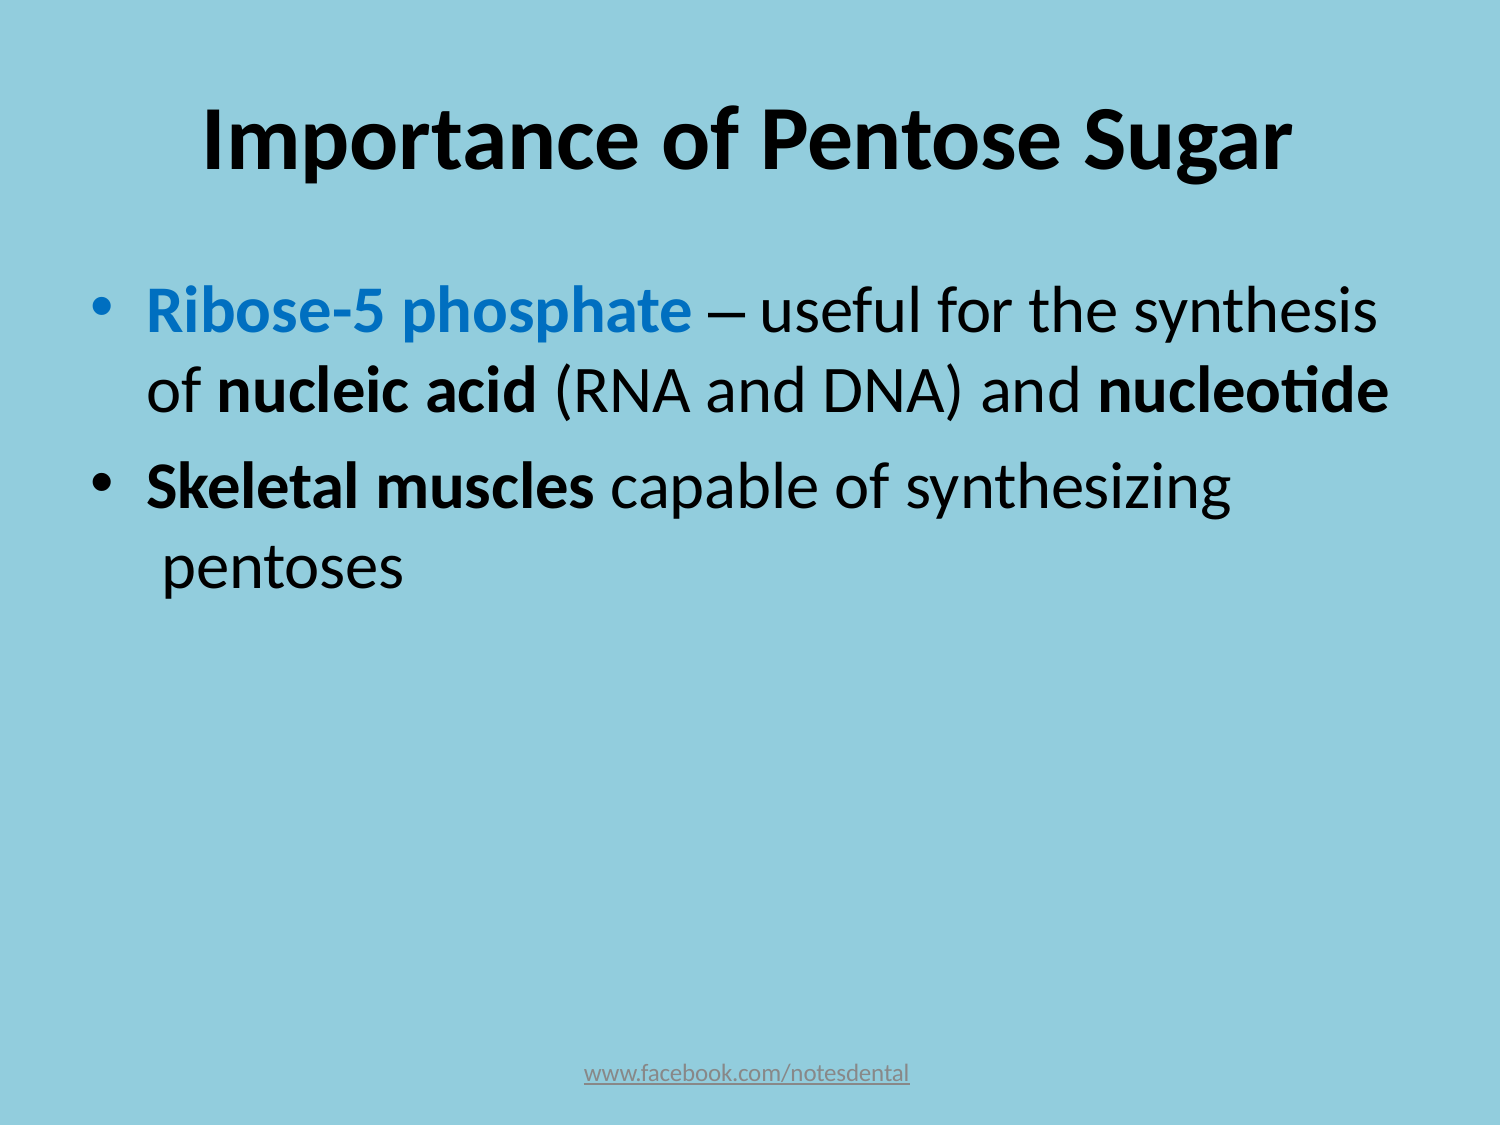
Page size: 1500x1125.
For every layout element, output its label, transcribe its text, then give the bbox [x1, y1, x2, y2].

text_box www.facebook.com/notesdental [581, 1060, 918, 1087]
title Importance of Pentose Sugar [199, 75, 1303, 263]
text_box Ribose-5 phosphate – useful for the synthesis of nucleic acid (RNA and DNA) and nucleotide Skeletal muscles capable of synthesizing pentoses [87, 263, 1397, 602]
